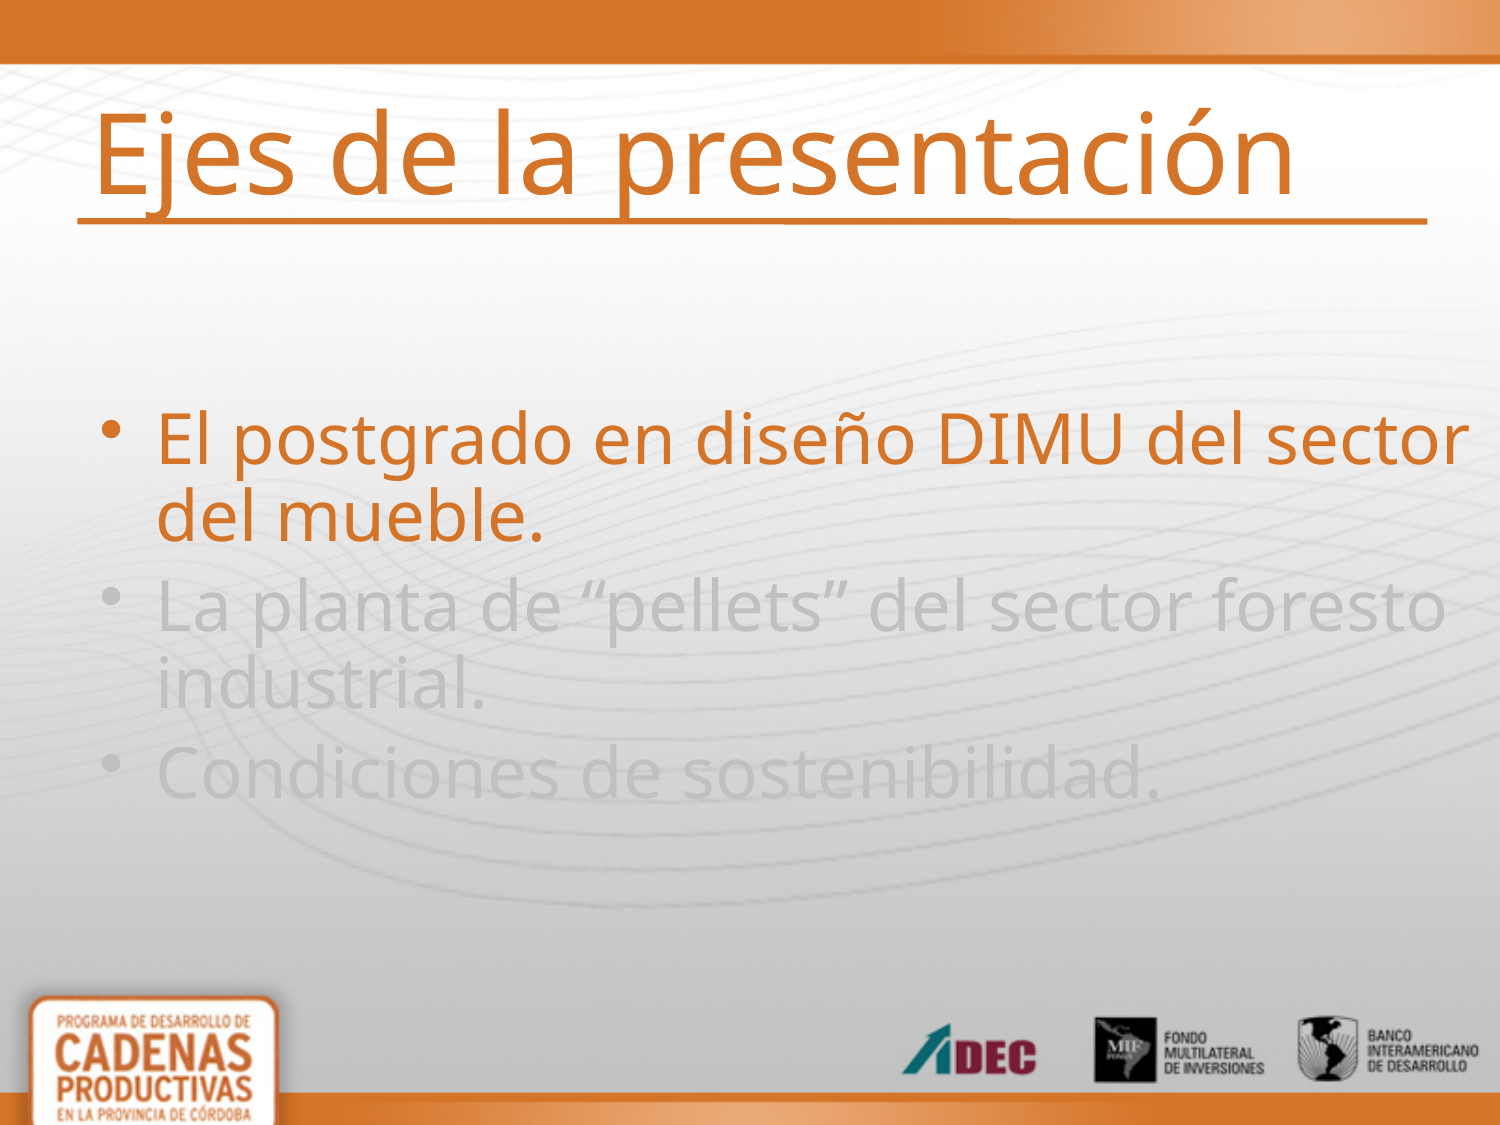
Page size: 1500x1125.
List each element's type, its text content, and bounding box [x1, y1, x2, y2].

title Ejes de la presentación [74, 55, 1426, 244]
list El postgrado en diseño DIMU del sector del mueble. La planta de “pellets” del sector foresto industrial. Condiciones de sostenibilidad. [84, 395, 1500, 837]
picture [0, 0, 1500, 1125]
